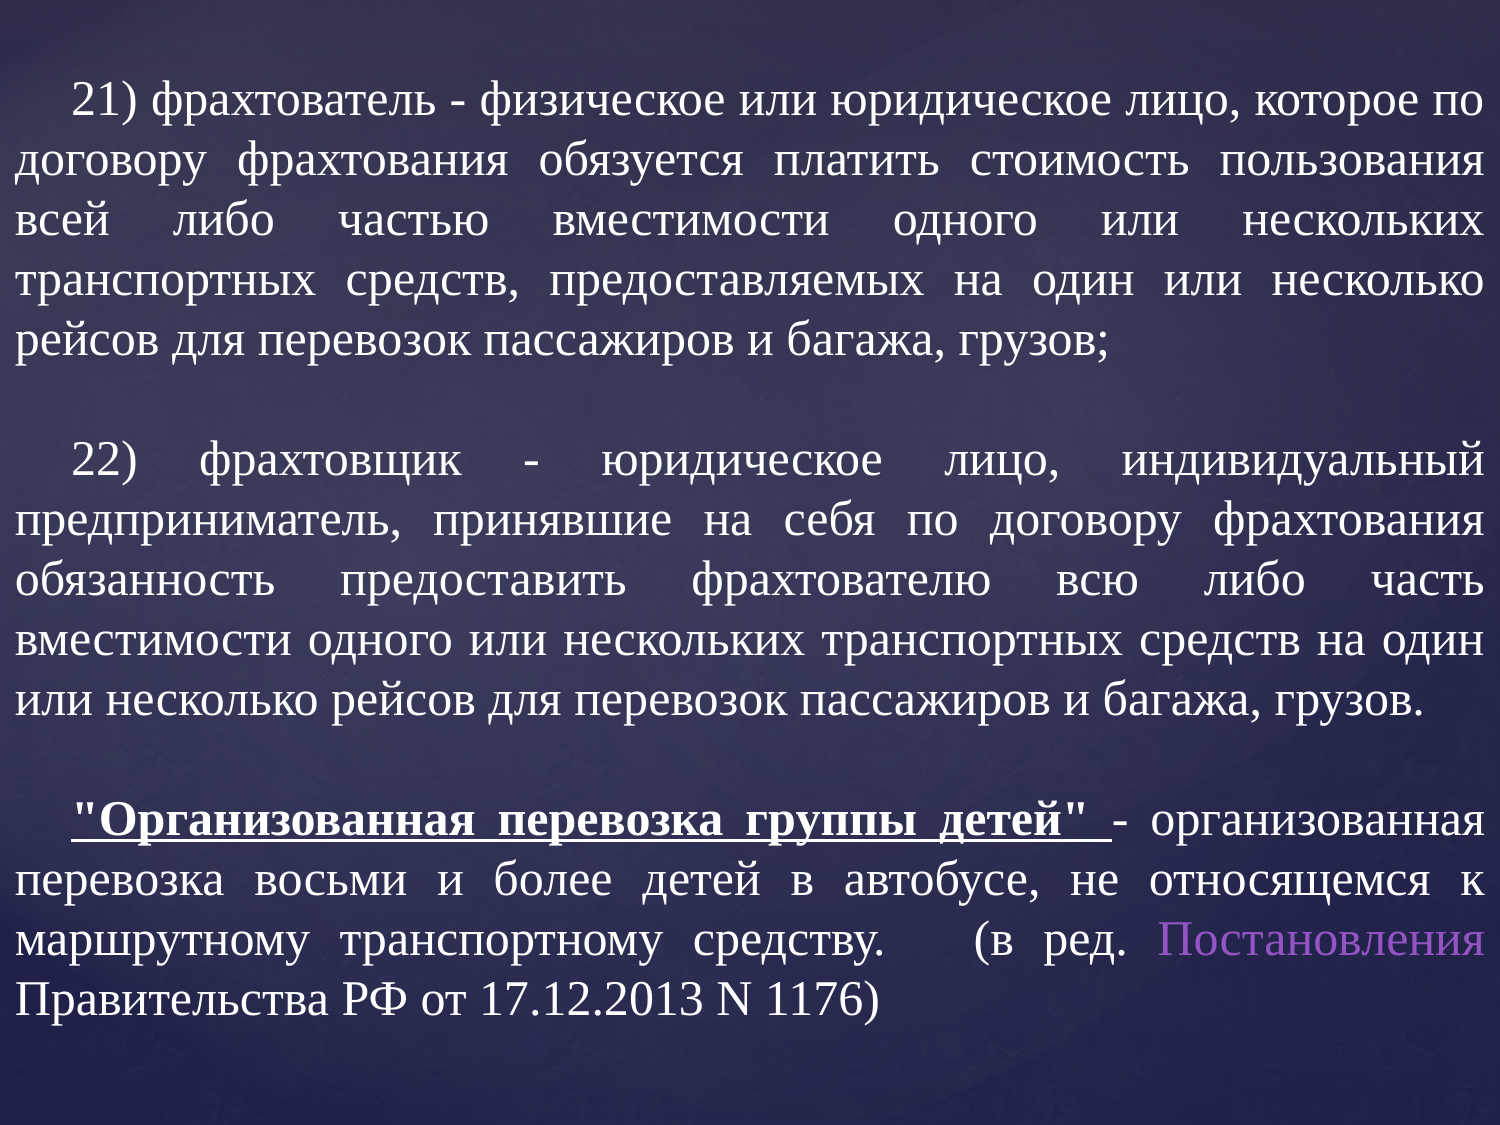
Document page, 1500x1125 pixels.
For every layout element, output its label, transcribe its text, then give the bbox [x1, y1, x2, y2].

text_box 21) фрахтователь - физическое или юридическое лицо, которое по договору фрахтования обязуется платить стоимость пользования всей либо частью вместимости одного или нескольких транспортных средств, предоставляемых на один или несколько рейсов для перевозок пассажиров и багажа, грузов; 22) фрахтовщик - юридическое лицо, индивидуальный предприниматель, принявшие на себя по договору фрахтования обязанность предоставить фрахтователю всю либо часть вместимости одного или нескольких транспортных средств на один или несколько рейсов для перевозок пассажиров и багажа, грузов. "Организованная перевозка группы детей" - организованная перевозка восьми и более детей в автобусе, не относящемся к маршрутному транспортному средству. (в ред. Постановления Правительства РФ от 17.12.2013 N 1176) [0, 58, 1500, 1094]
